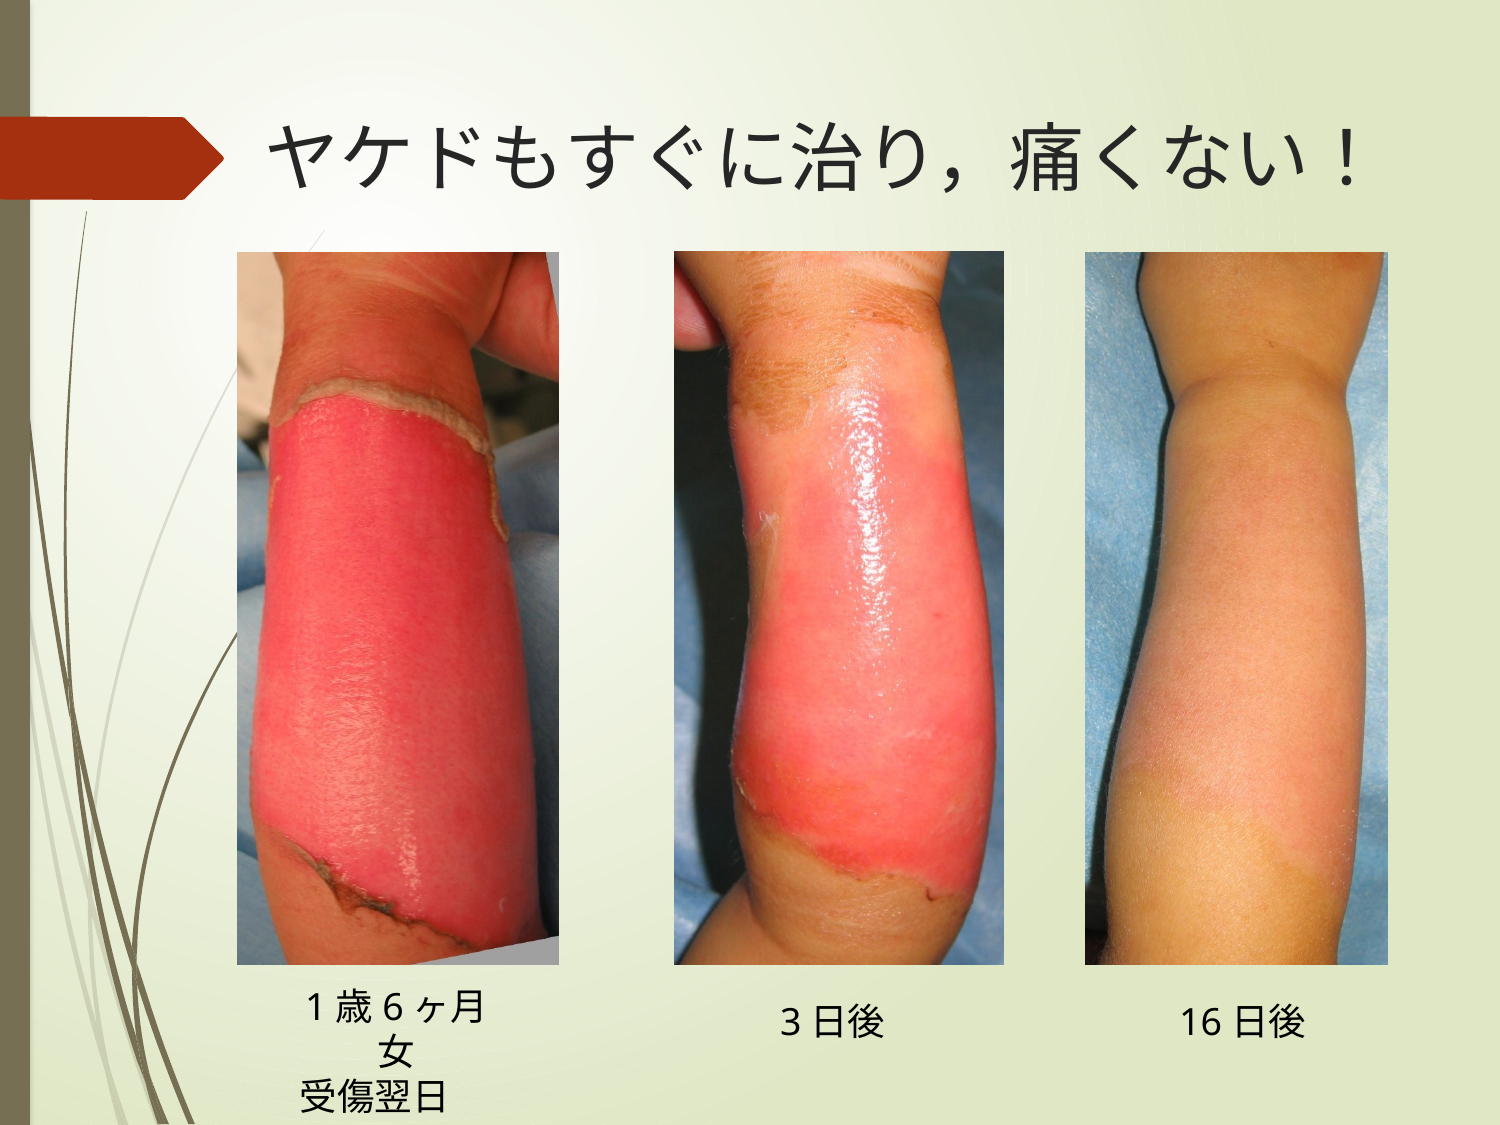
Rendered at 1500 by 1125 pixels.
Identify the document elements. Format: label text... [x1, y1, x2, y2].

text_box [674, 251, 1004, 1052]
title ヤケドもすぐに治り，痛くない！ [249, 102, 1400, 217]
picture [237, 251, 560, 965]
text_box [1085, 251, 1388, 1052]
text_box 1歳6ヶ月女 受傷翌日 [284, 975, 509, 1125]
